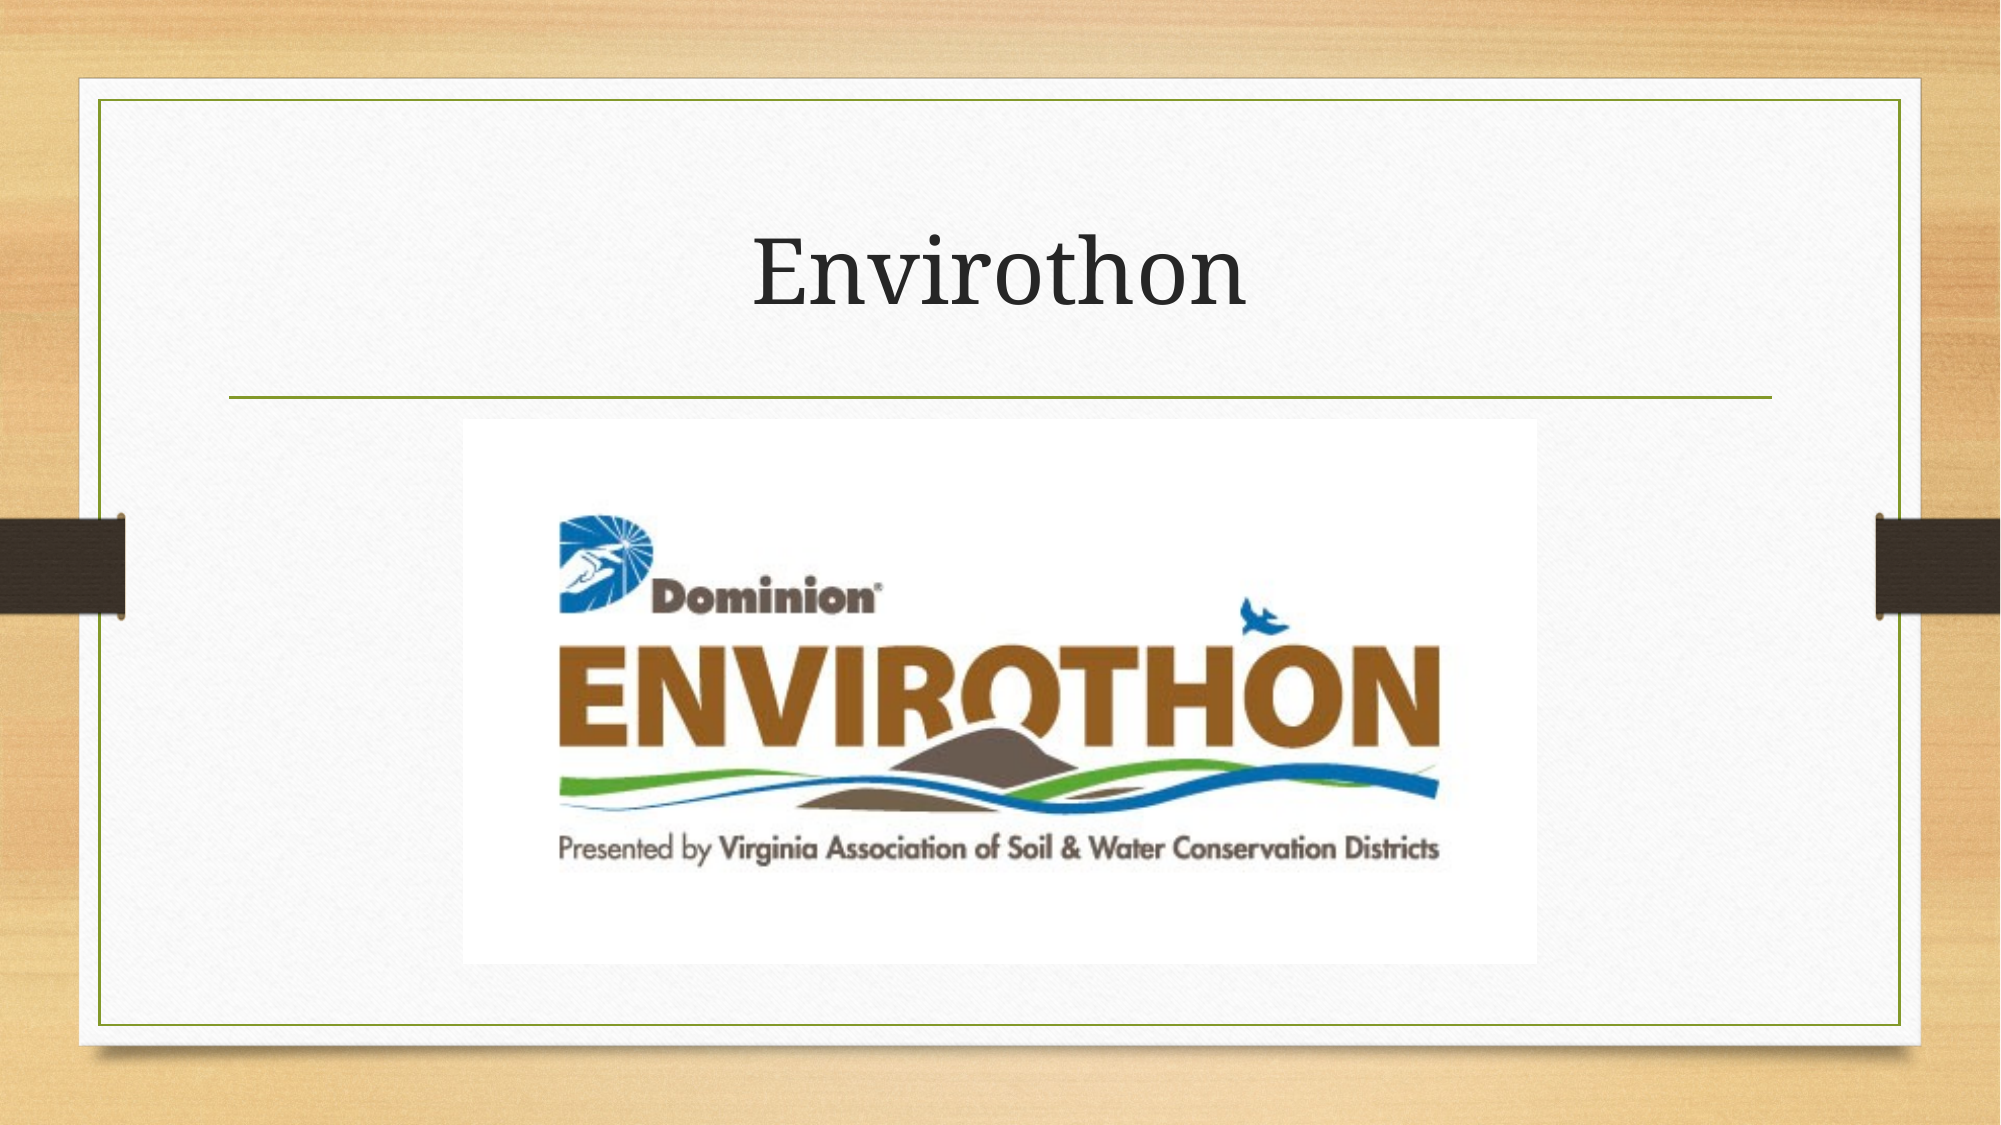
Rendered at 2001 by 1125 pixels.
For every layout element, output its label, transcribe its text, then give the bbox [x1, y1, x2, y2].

title Envirothon [212, 161, 1788, 375]
picture [0, 0, 2001, 1125]
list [463, 419, 1537, 964]
